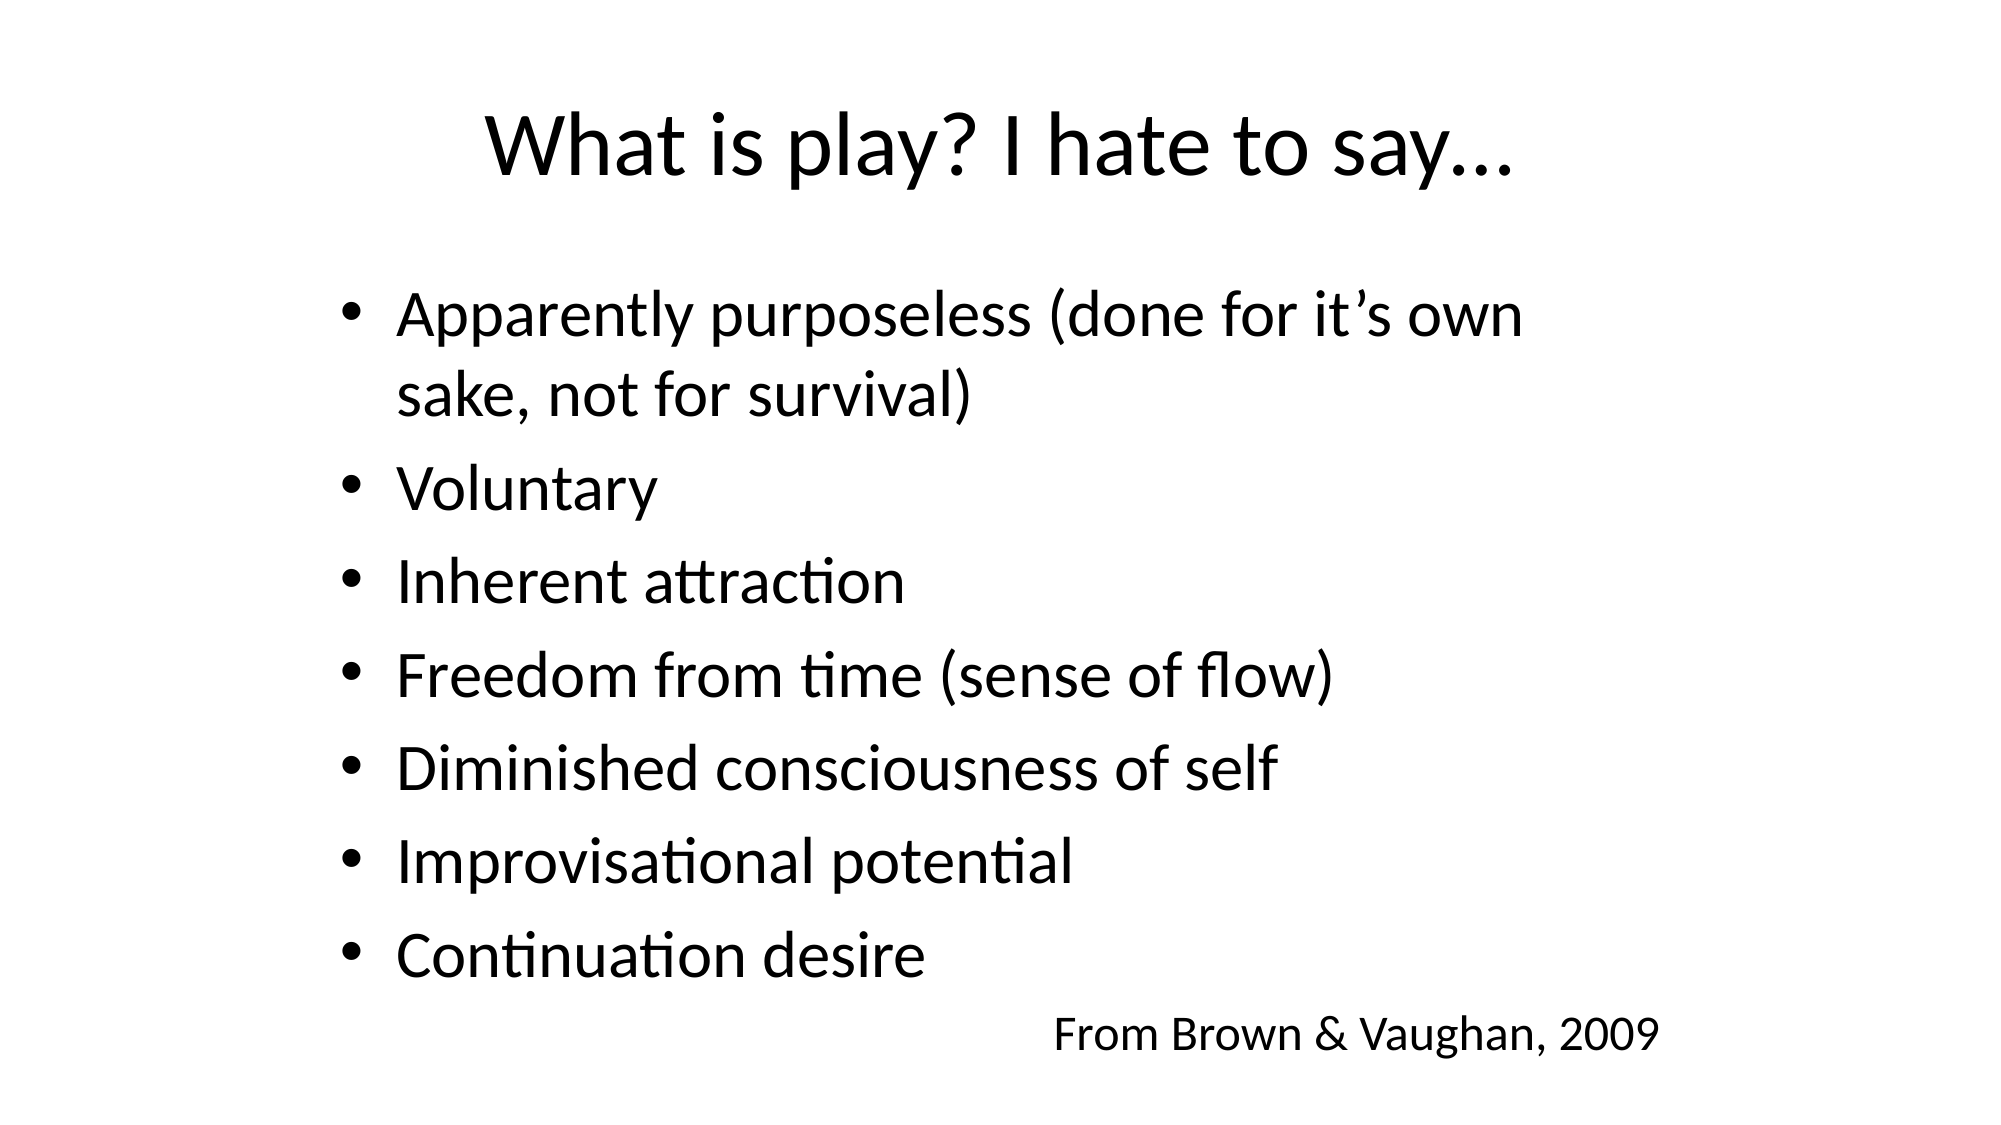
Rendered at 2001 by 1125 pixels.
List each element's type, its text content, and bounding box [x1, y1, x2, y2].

title What is play? I hate to say… [99, 45, 1900, 233]
list Apparently purposeless (done for it’s own sake, not for survival) Voluntary Inherent attraction Freedom from time (sense of flow) Diminished consciousness of self Improvisational potential Continuation desire From Brown & Vaughan, 2009 [324, 262, 1675, 1091]
